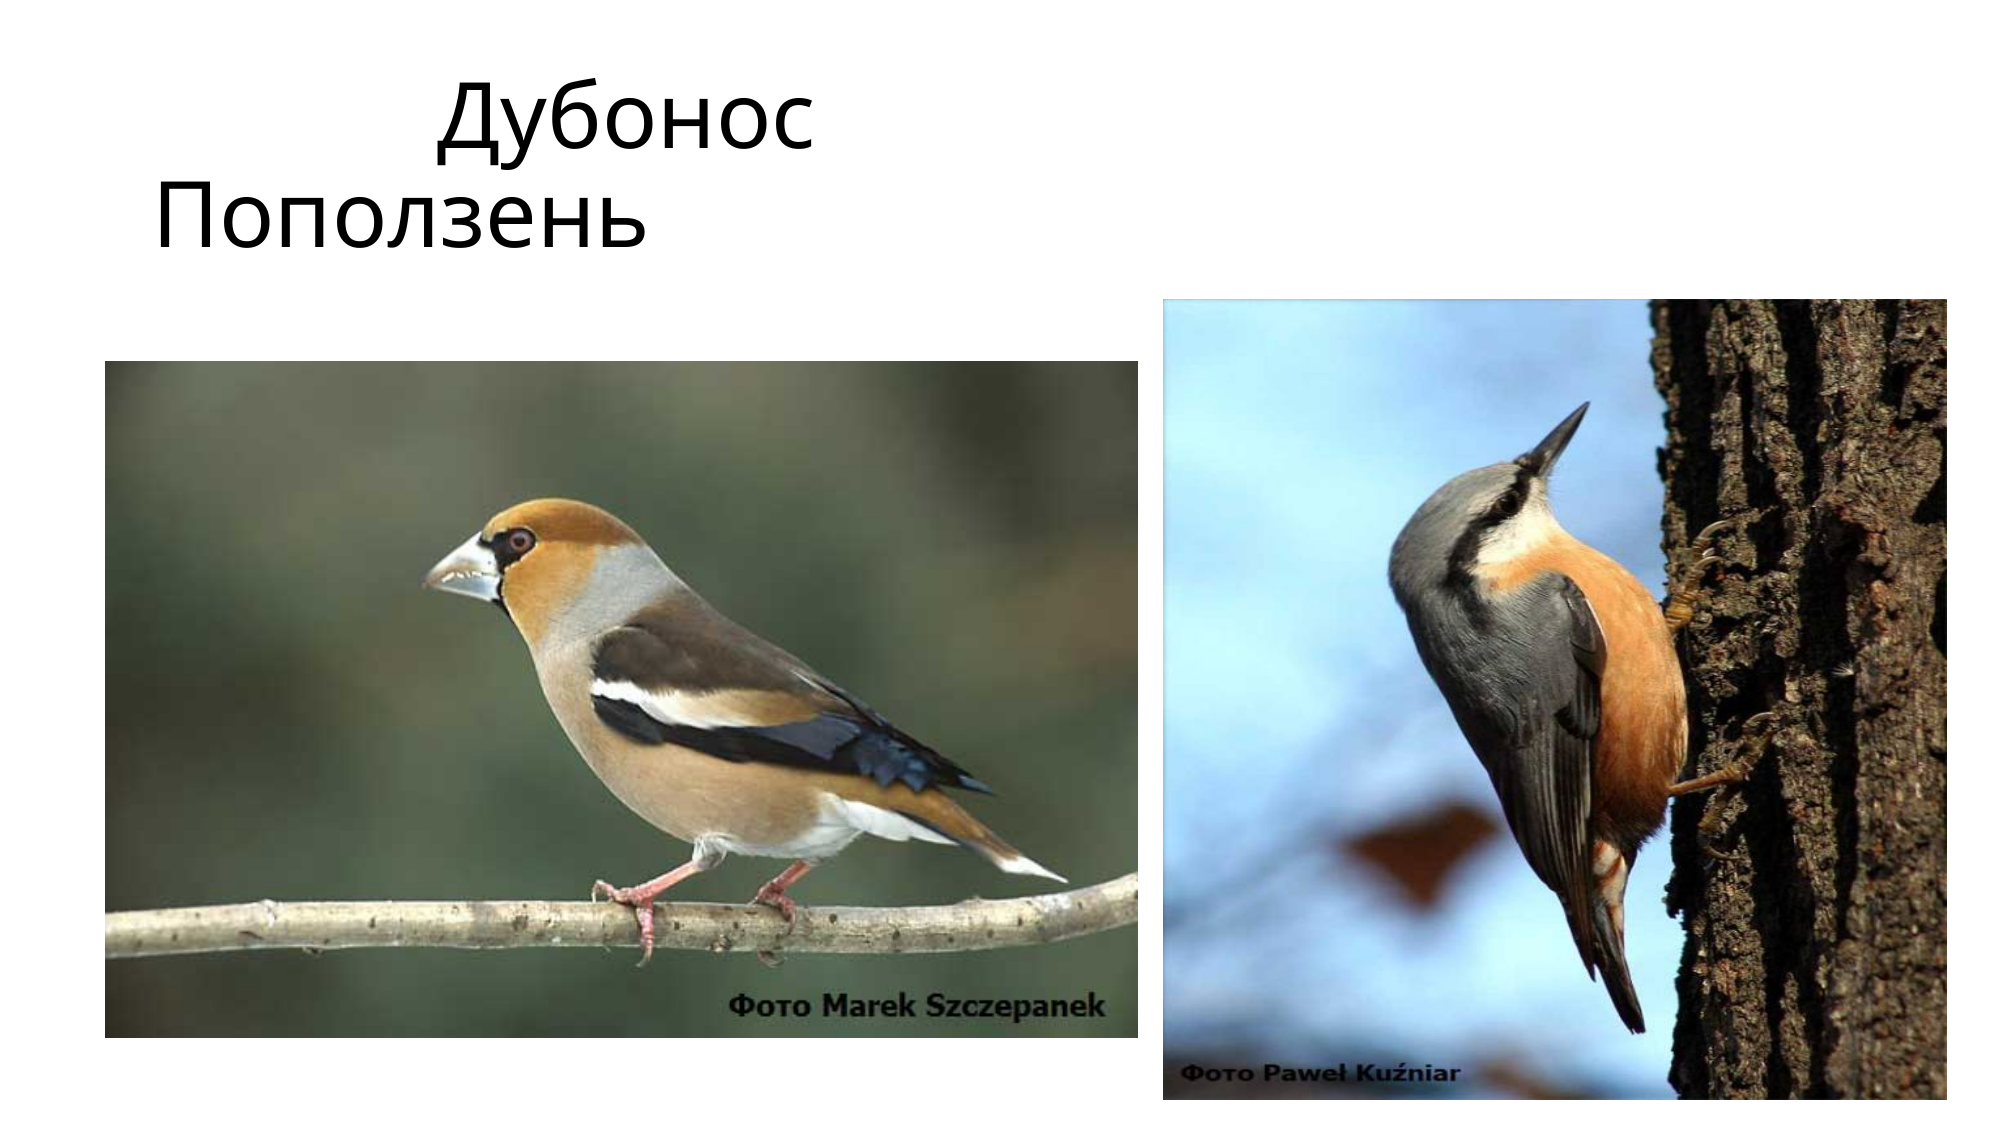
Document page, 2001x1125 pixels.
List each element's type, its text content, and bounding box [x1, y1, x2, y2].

title Дубонос Поползень [137, 59, 1863, 278]
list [1163, 299, 1947, 1100]
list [105, 361, 1138, 1038]
